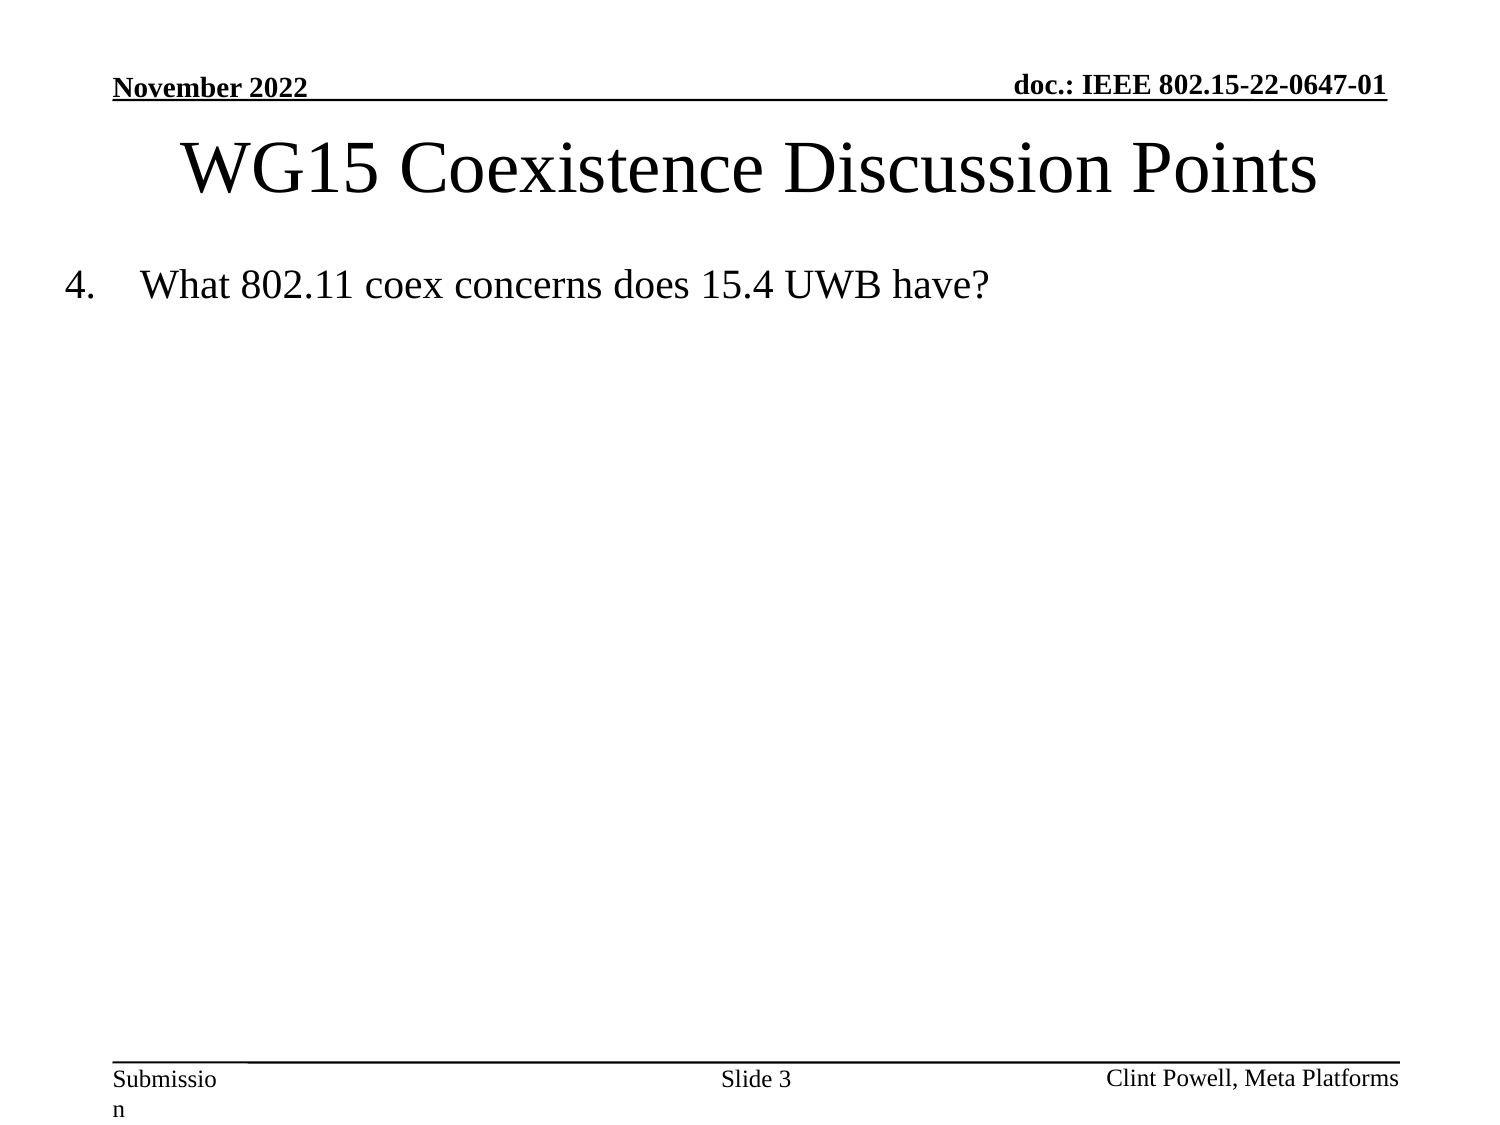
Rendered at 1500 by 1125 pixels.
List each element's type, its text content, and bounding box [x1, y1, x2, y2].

slide_number Slide 3 [712, 1062, 800, 1093]
text_box WG15 Coexistence Discussion Points [112, 75, 1388, 224]
text_box What 802.11 coex concerns does 15.4 UWB have? [50, 224, 1450, 315]
